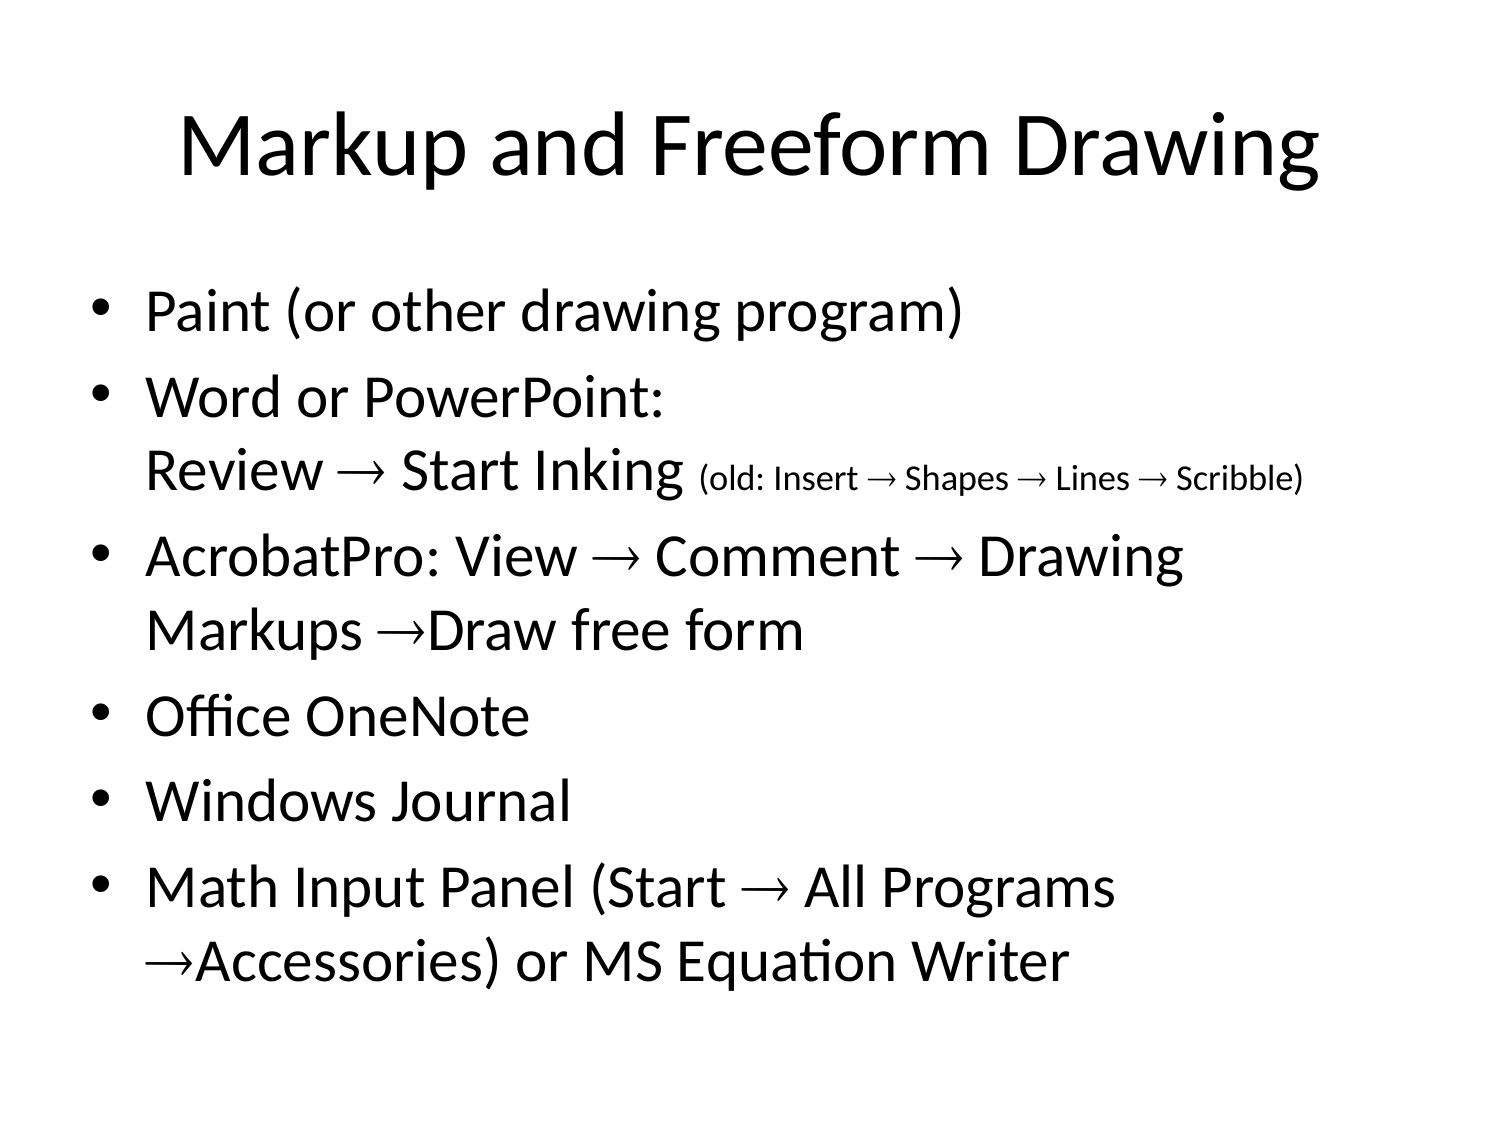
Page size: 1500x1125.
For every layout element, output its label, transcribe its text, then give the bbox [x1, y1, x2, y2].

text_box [740, 544, 760, 581]
title Markup and Freeform Drawing [75, 45, 1425, 233]
list Paint (or other drawing program) Word or PowerPoint: Review  Start Inking (old: Insert  Shapes  Lines  Scribble) AcrobatPro: View  Comment  Drawing Markups Draw free form Office OneNote Windows Journal Math Input Panel (Start  All Programs Accessories) or MS Equation Writer [75, 262, 1425, 1005]
